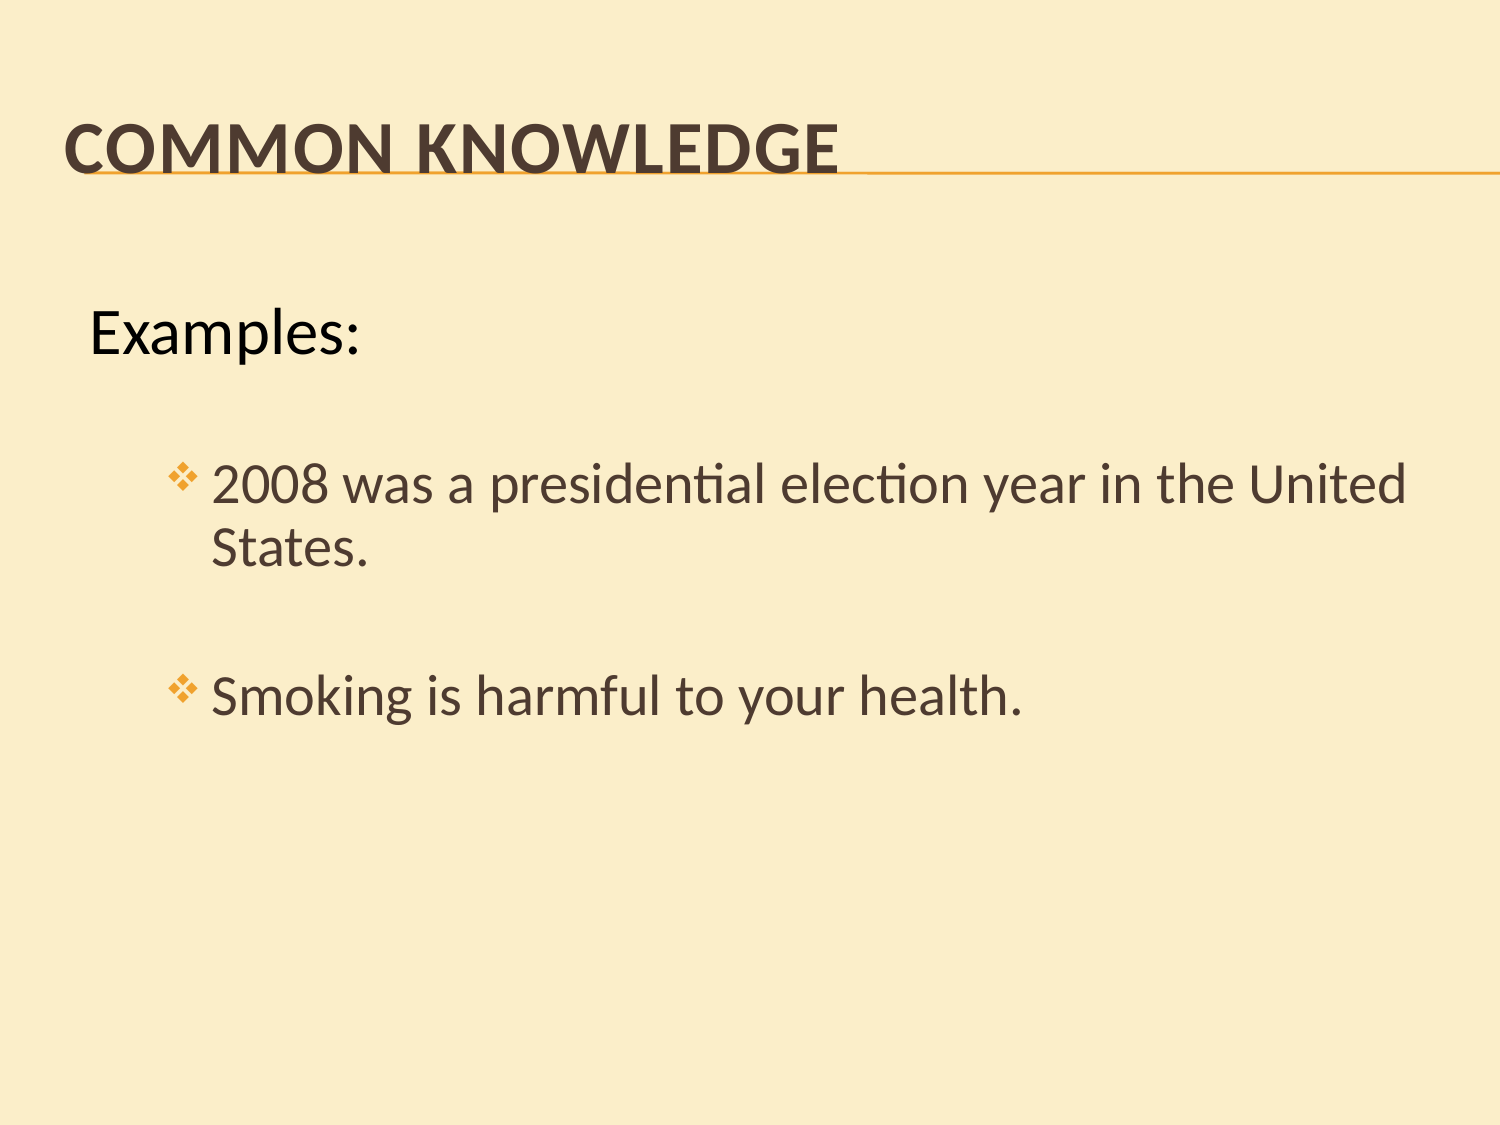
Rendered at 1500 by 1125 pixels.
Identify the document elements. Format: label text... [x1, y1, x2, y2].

title Common Knowledge [49, 75, 1475, 213]
text_box Examples: 2008 was a presidential election year in the United States. Smoking is harmful to your health. [74, 199, 1425, 943]
